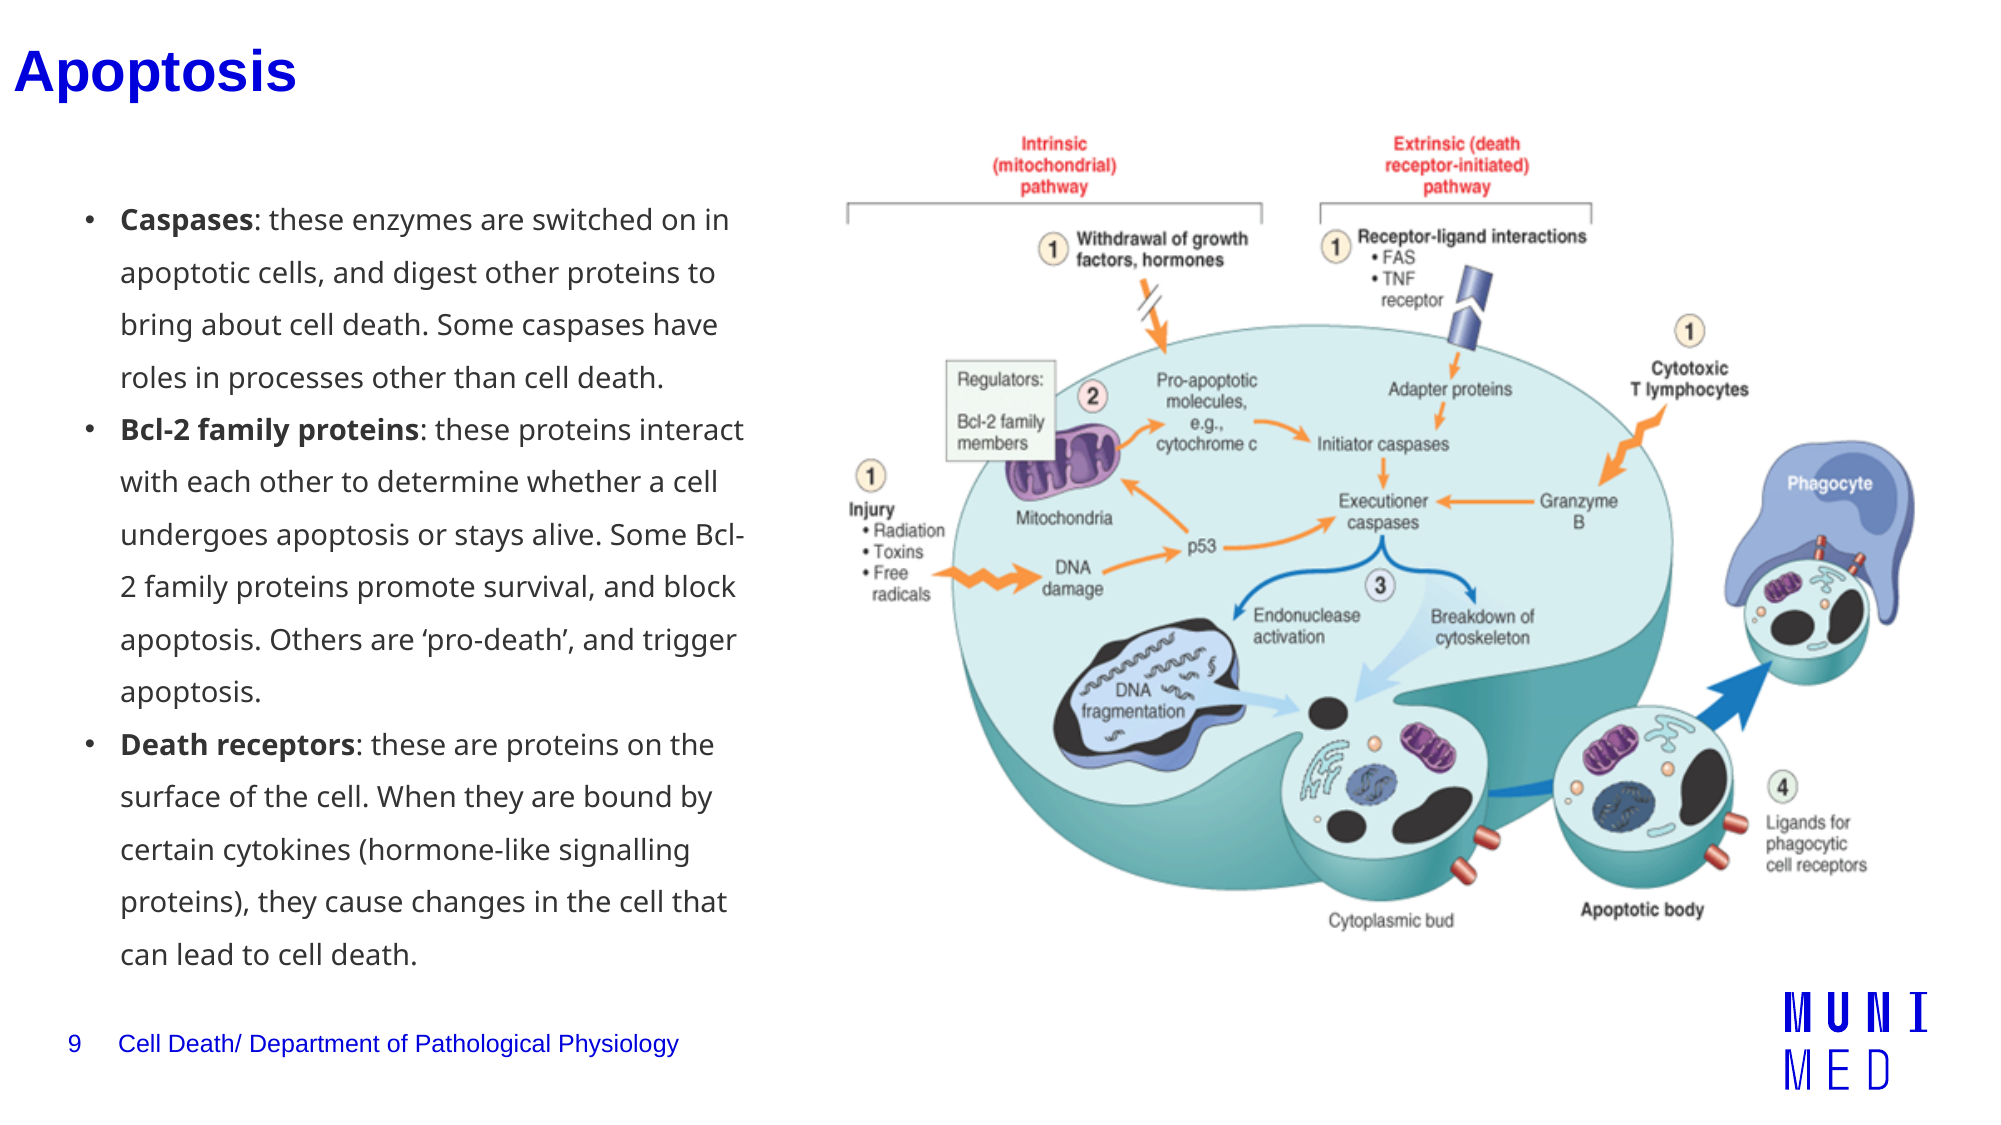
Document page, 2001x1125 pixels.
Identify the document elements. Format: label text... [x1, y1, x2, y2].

footer Cell Death/ Department of Pathological Physiology [118, 1021, 1418, 1063]
text_box Caspases: these enzymes are switched on in apoptotic cells, and digest other proteins to bring about cell death. Some caspases have roles in processes other than cell death. Bcl-2 family proteins: these proteins interact with each other to determine whether a cell undergoes apoptosis or stays alive. Some Bcl-2 family proteins promote survival, and block apoptosis. Others are ‘pro-death’, and trigger apoptosis. Death receptors: these are proteins on the surface of the cell. When they are bound by certain cytokines (hormone-like signalling proteins), they cause changes in the cell that can lead to cell death. [69, 176, 768, 979]
title Apoptosis [13, 20, 1778, 95]
slide_number 9 [67, 1021, 110, 1063]
picture [838, 126, 1931, 938]
